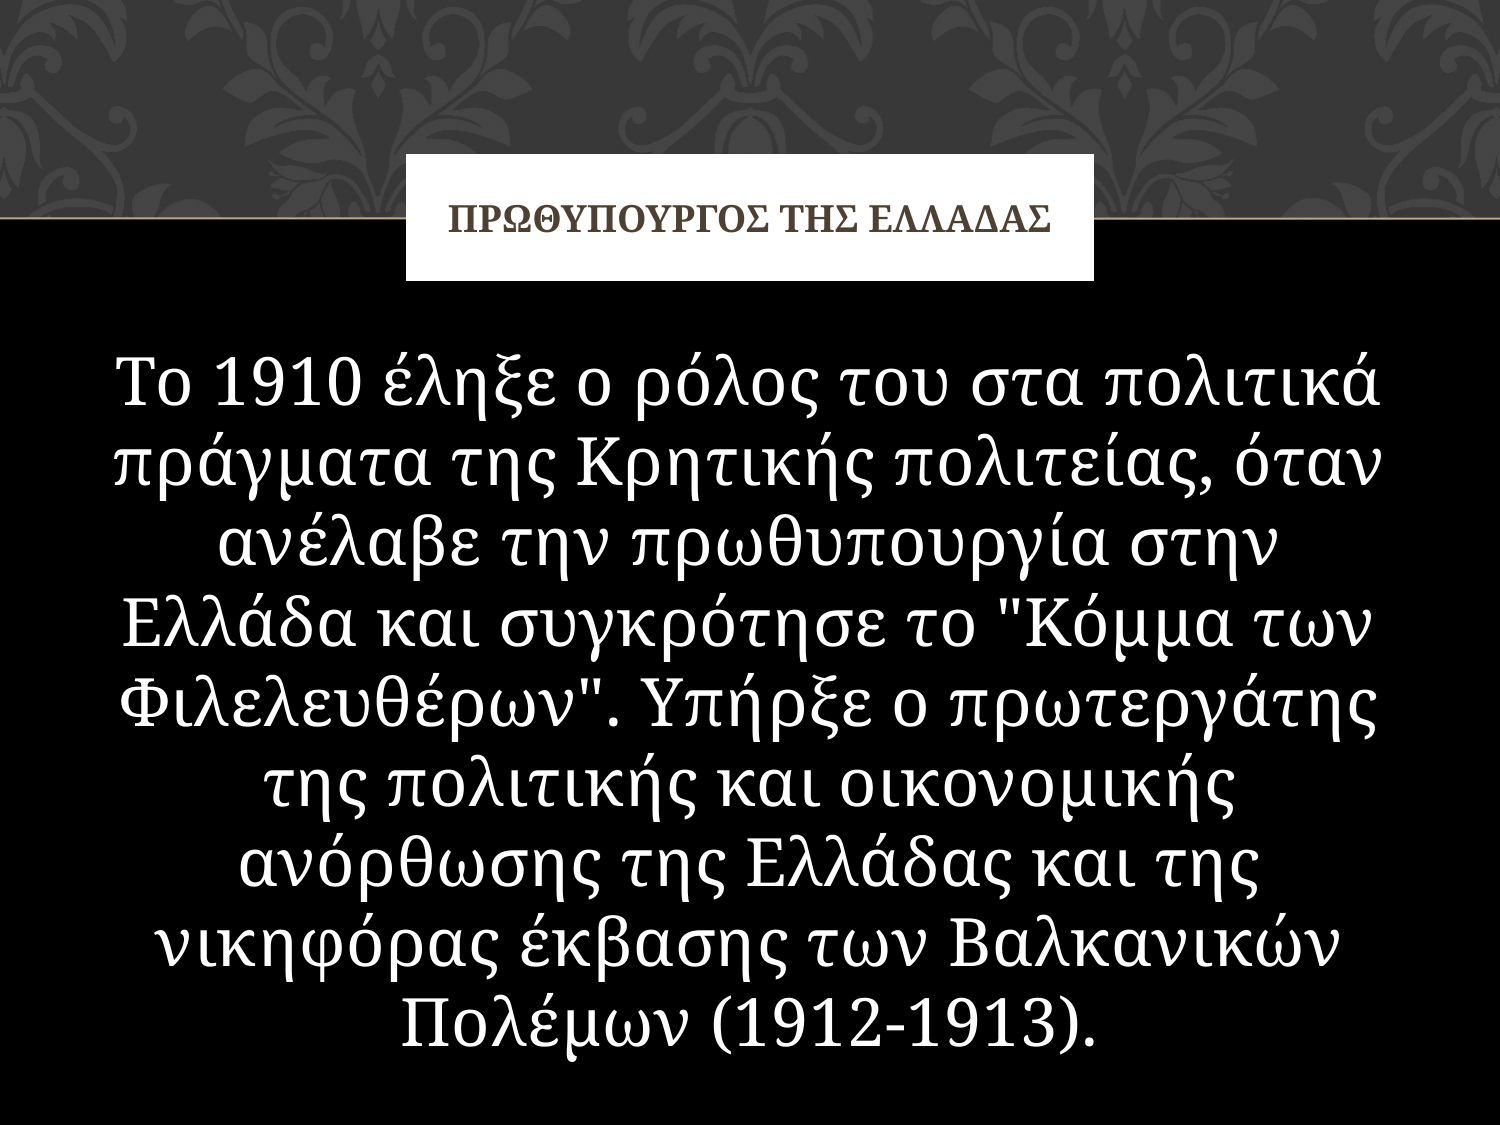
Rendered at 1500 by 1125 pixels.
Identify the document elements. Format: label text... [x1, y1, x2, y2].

title Πρωθυπουργος της Ελλαδας [406, 154, 1094, 281]
list Το 1910 έληξε ο ρόλος του στα πολιτικά πράγματα της Κρητικής πολιτείας, όταν ανέλαβε την πρωθυπουργία στην Ελλάδα και συγκρότησε το "Κόμμα των Φιλελευθέρων". Υπήρξε ο πρωτεργάτης της πολιτικής και οικονομικής ανόρθωσης της Ελλάδας και της νικηφόρας έκβασης των Βαλκανικών Πολέμων (1912-1913). [75, 331, 1425, 1094]
